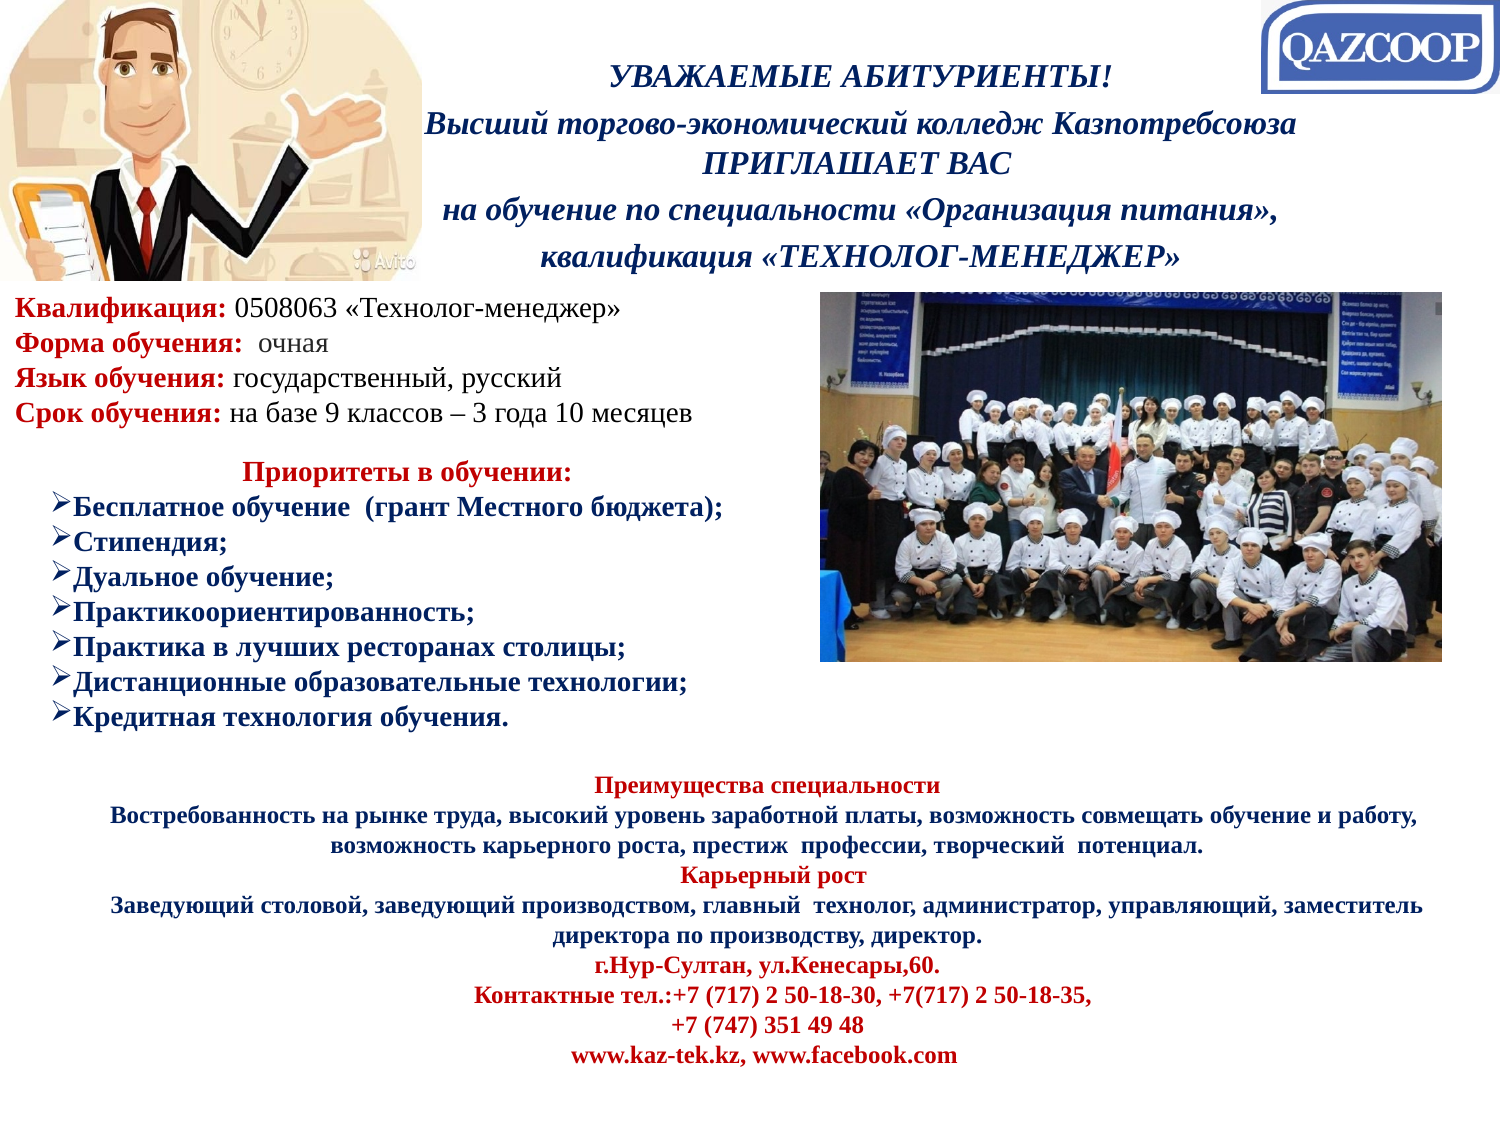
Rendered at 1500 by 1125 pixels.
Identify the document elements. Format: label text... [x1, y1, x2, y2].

picture [1261, 0, 1500, 94]
picture [0, 0, 422, 282]
text_box Квалификация: 0508063 «Технолог-менеджер» Форма обучения: очная Язык обучения: государственный, русский Срок обучения: на базе 9 классов – 3 года 10 месяцев [0, 281, 820, 516]
text_box Приоритеты в обучении: Бесплатное обучение (грант Местного бюджета); Стипендия; Дуальное обучение; Практикоориентированность; Практика в лучших ресторанах столицы; Дистанционные образовательные технологии; Кредитная технология обучения. [35, 516, 774, 740]
picture [820, 292, 1442, 662]
text_box УВАЖАЕМЫЕ АБИТУРИЕНТЫ! Высший торгово-экономический колледж Казпотребсоюза ПРИГЛАШАЕТ ВАС на обучение по специальности «Организация питания», квалификация «ТЕХНОЛОГ-МЕНЕДЖЕР» [426, 46, 1371, 282]
text_box Преимущества специальности Востребованность на рынке труда, высокий уровень заработной платы, возможность совмещать обучение и работу, возможность карьерного роста, престиж профессии, творческий потенциал. Карьерный рост Заведующий столовой, заведующий производством, главный технолог, администратор, управляющий, заместитель директора по производству, директор. г.Нур-Султан, ул.Кенесары,60. Контактные тел.:+7 (717) 2 50-18-30, +7(717) 2 50-18-35, +7 (747) 351 49 48 www.kaz-tek.kz, www.facebook.com [35, 761, 1500, 1076]
